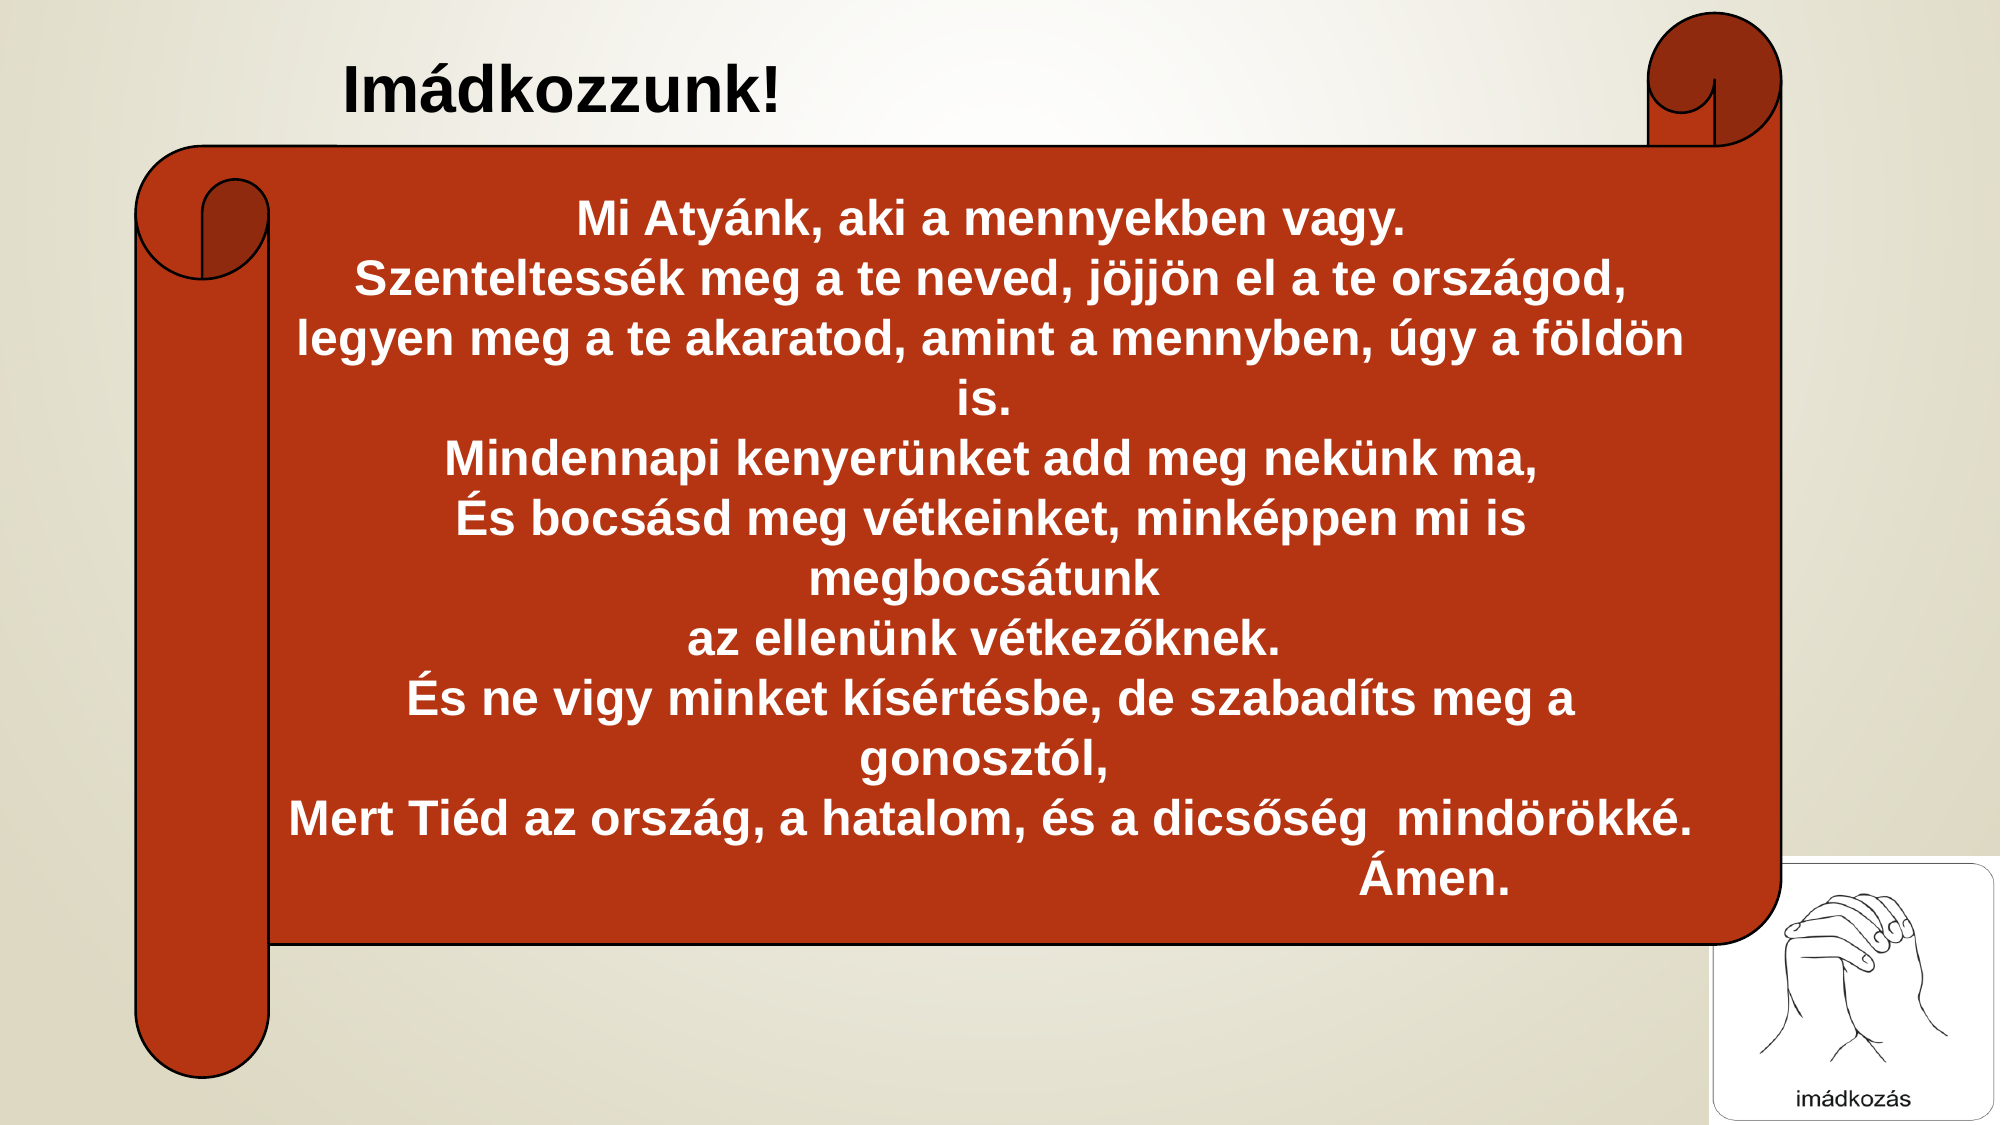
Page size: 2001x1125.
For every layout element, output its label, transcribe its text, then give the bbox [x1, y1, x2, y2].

picture [0, 0, 2000, 1125]
text_box Mi Atyánk, aki a mennyekben vagy. Szenteltessék meg a te neved, jöjjön el a te országod, legyen meg a te akaratod, amint a mennyben, úgy a földön is. Mindennapi kenyerünket add meg nekünk ma, És bocsásd meg vétkeinket, minképpen mi is megbocsátunk az ellenünk vétkezőknek. És ne vigy minket kísértésbe, de szabadíts meg a gonosztól, Mert Tiéd az ország, a hatalom, és a dicsőség mindörökké. Ámen. [134, 11, 1783, 1079]
text_box Imádkozzunk! [266, 0, 859, 133]
